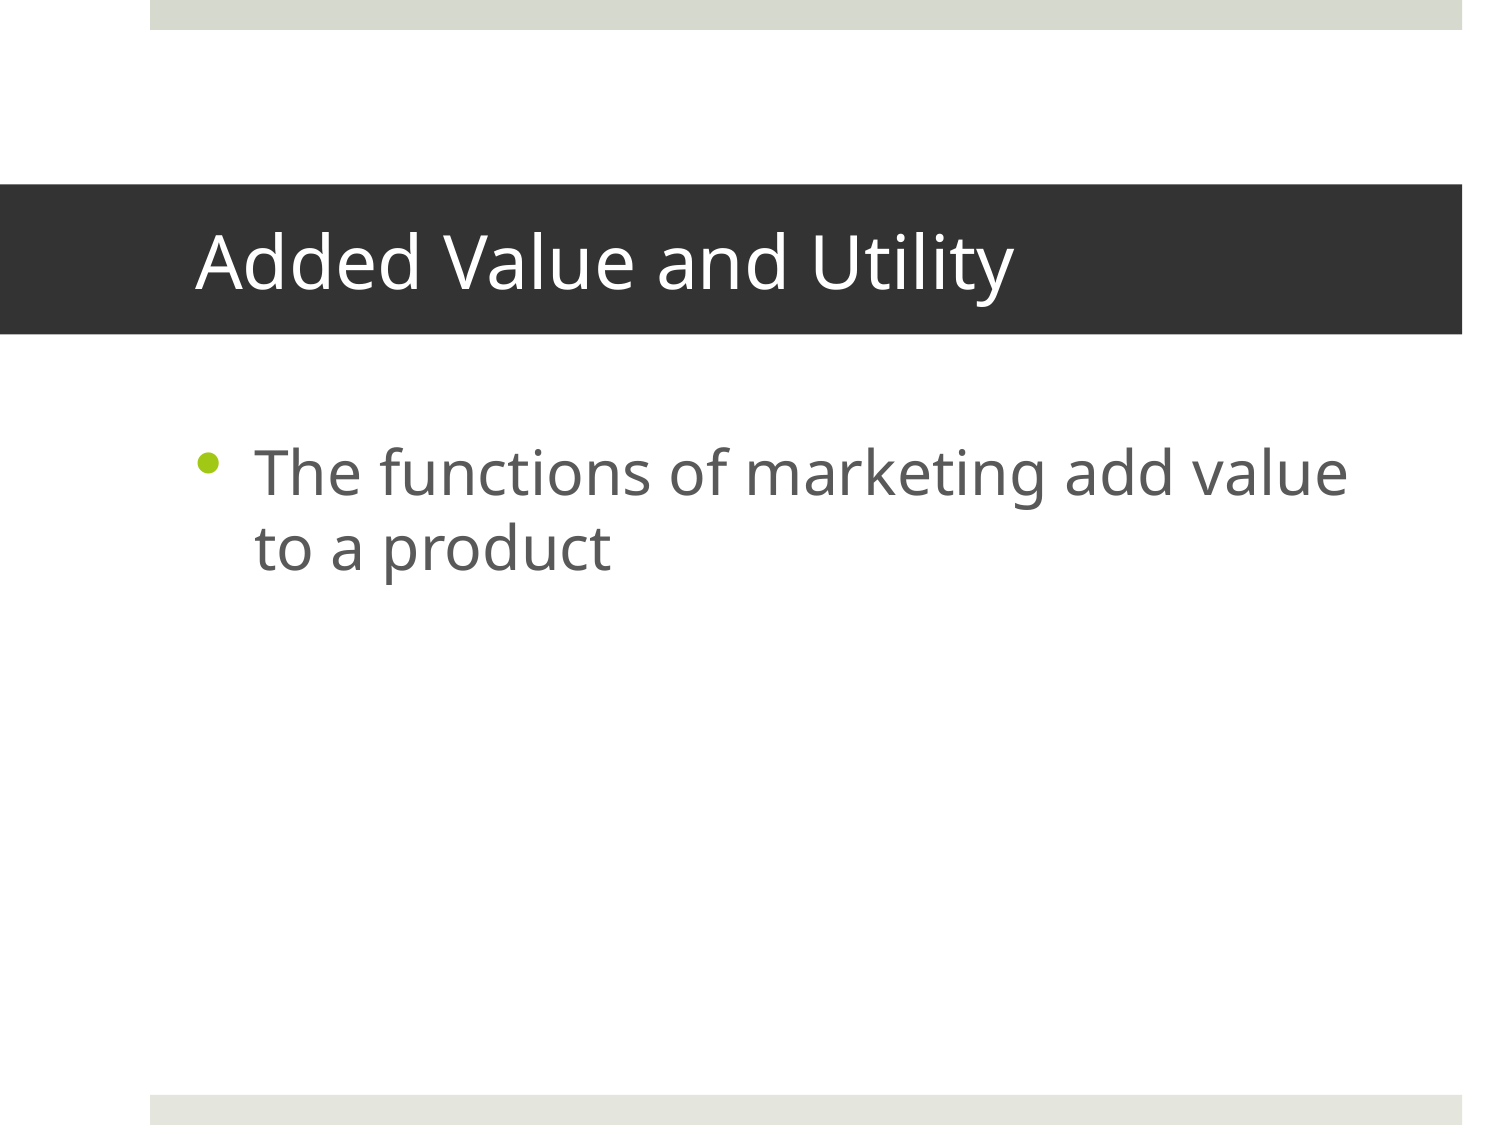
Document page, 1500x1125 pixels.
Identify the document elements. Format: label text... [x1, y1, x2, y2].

title Added Value and Utility [0, 184, 1463, 335]
list The functions of marketing add value to a product [182, 425, 1432, 1028]
